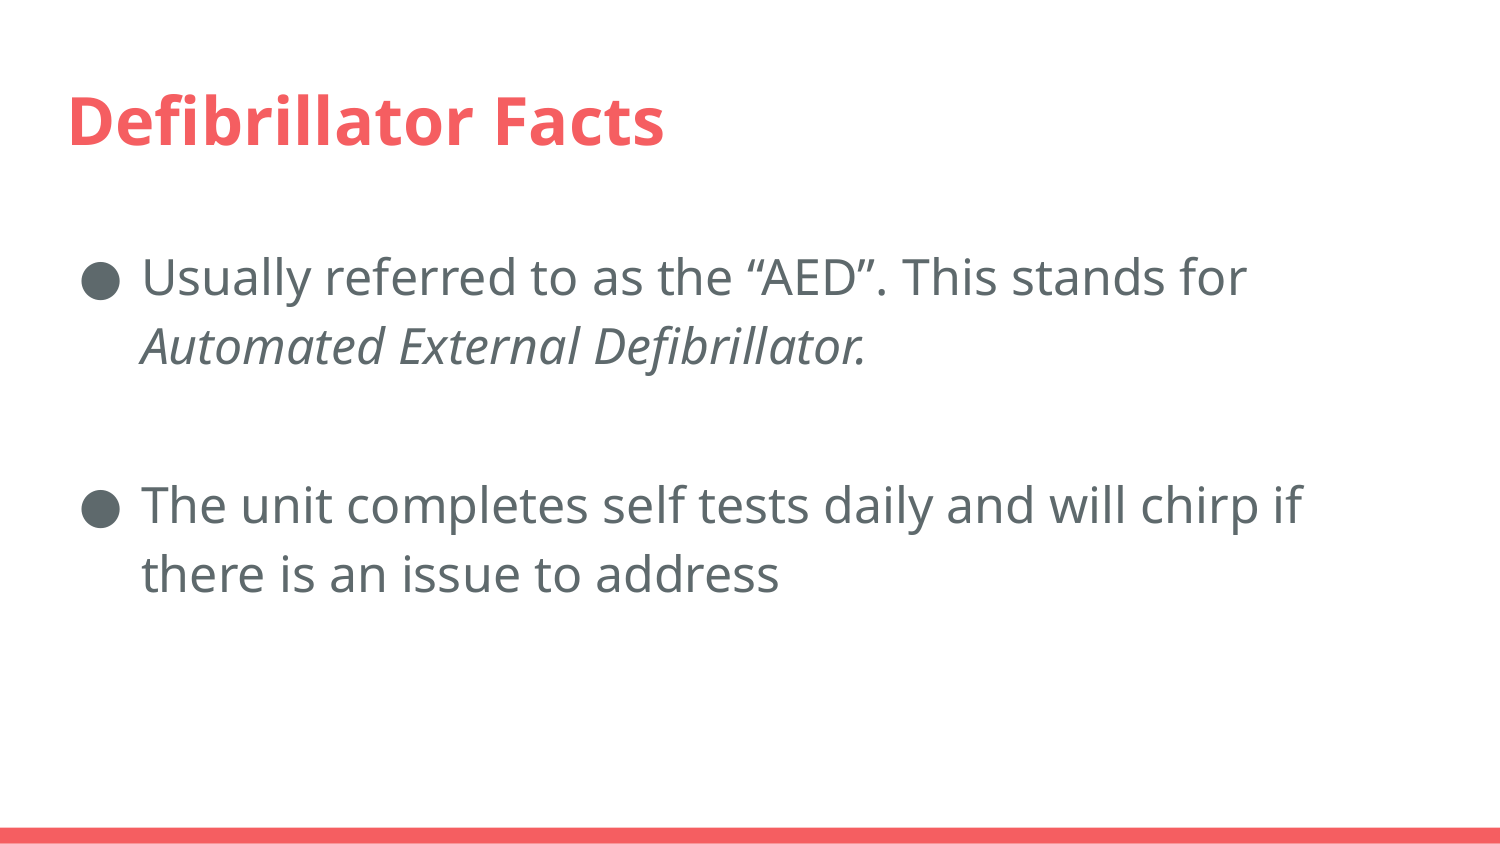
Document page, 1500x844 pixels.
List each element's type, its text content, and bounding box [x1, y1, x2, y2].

title Defibrillator Facts [51, 64, 1449, 167]
list Usually referred to as the “AED”. This stands for Automated External Defibrillator. The unit completes self tests daily and will chirp if there is an issue to address [51, 221, 1449, 750]
